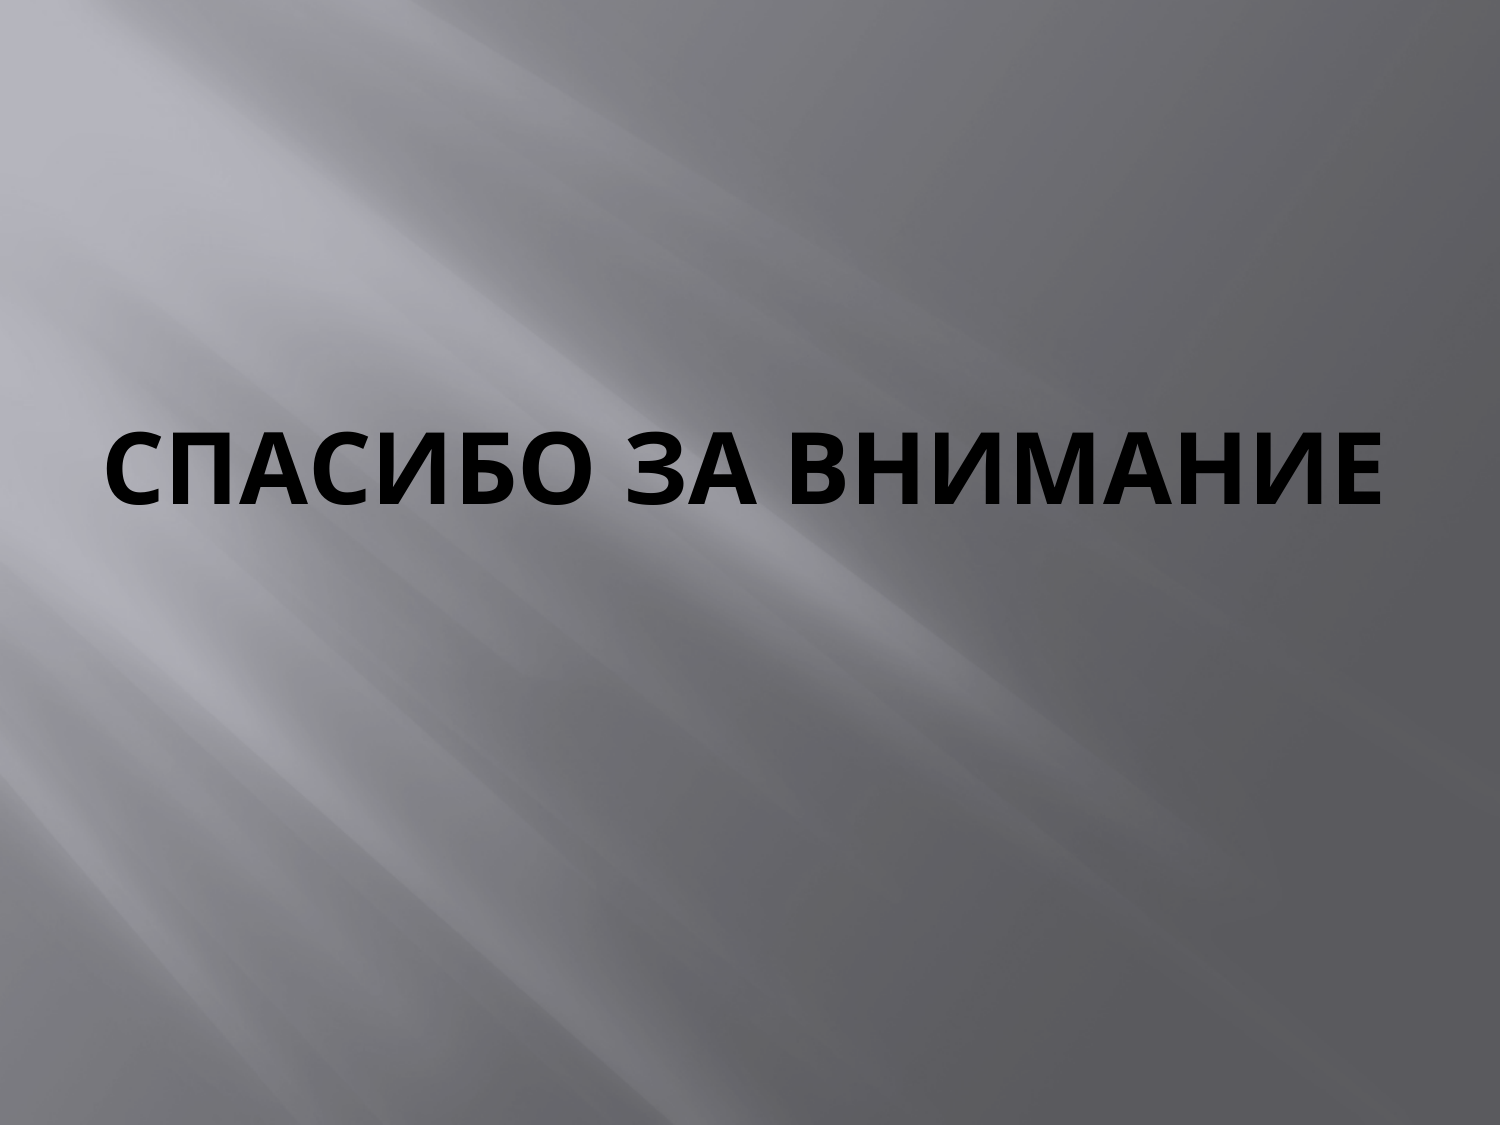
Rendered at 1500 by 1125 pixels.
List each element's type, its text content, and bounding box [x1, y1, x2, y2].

title Спасибо за внимание [69, 224, 1420, 525]
